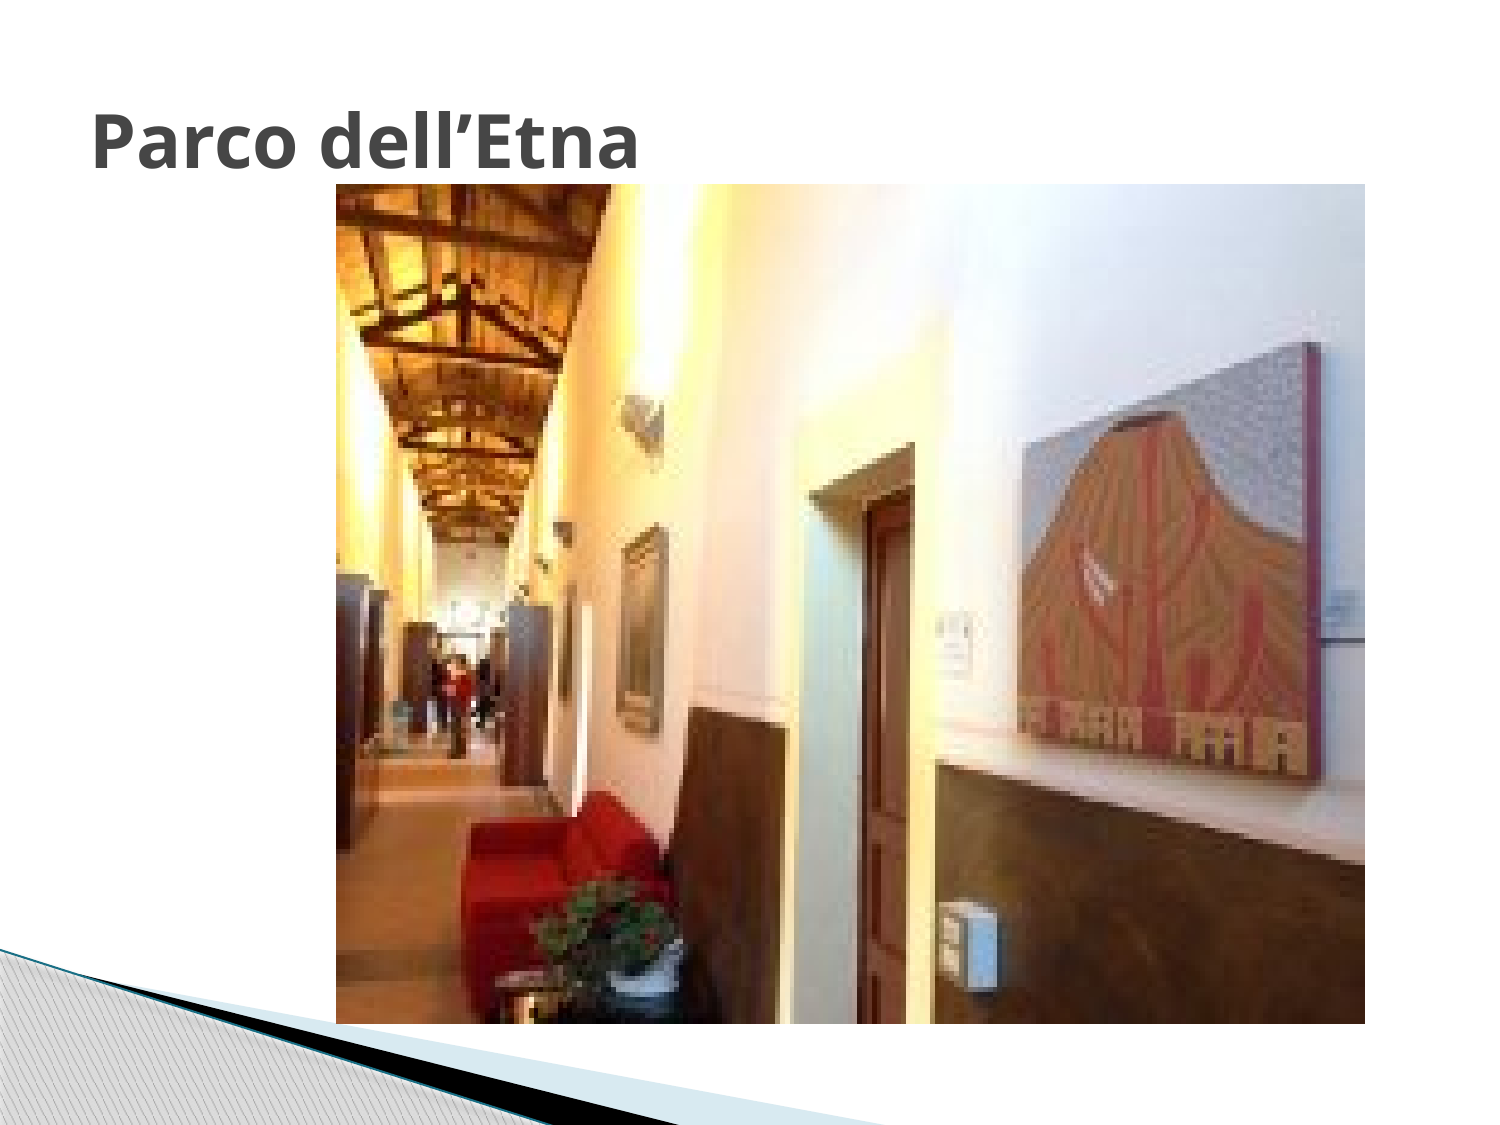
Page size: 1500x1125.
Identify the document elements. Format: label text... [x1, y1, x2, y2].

title Parco dell’Etna [75, 45, 1425, 233]
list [336, 184, 1365, 1024]
